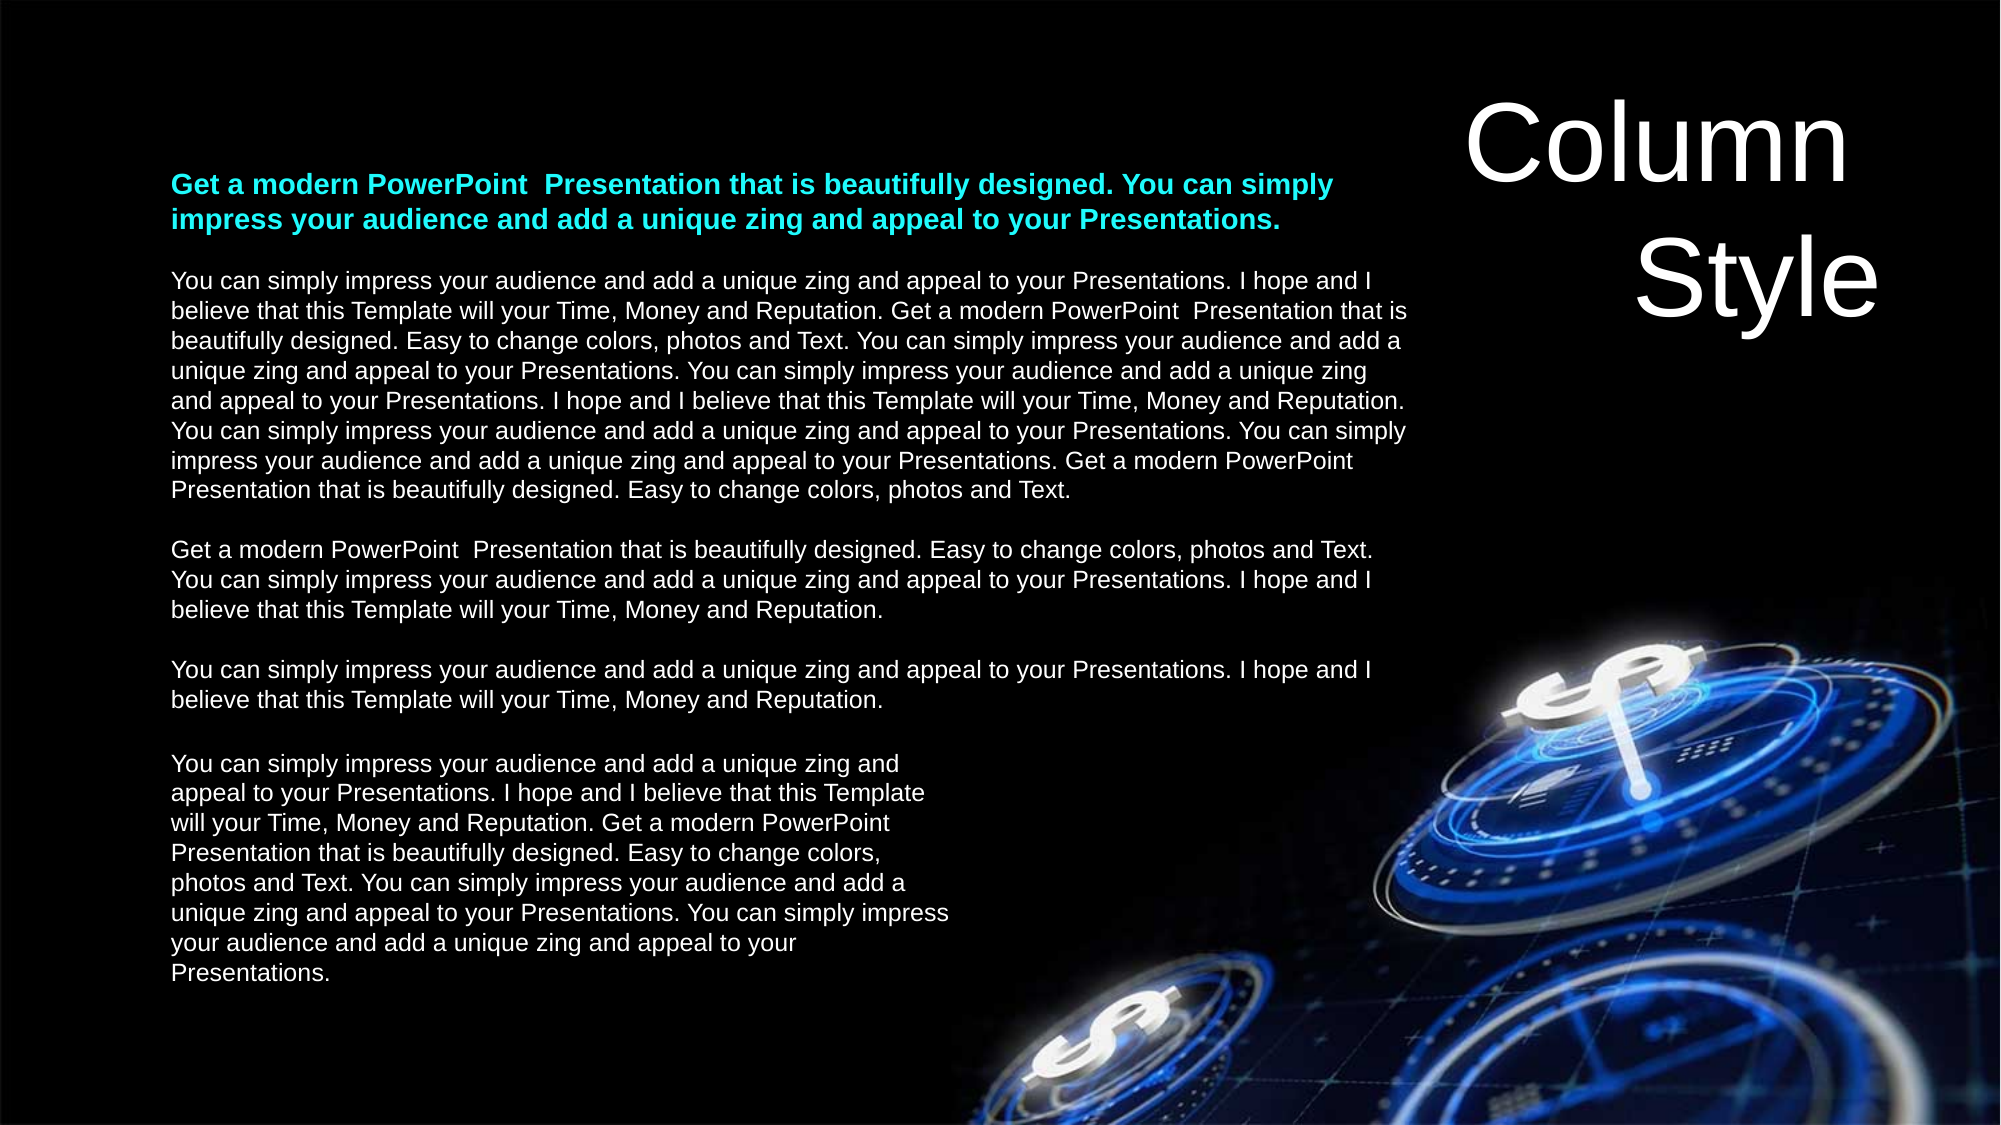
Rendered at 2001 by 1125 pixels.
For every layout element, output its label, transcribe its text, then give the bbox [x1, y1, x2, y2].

text_box You can simply impress your audience and add a unique zing and appeal to your Presentations. I hope and I believe that this Template will your Time, Money and Reputation. Get a modern PowerPoint Presentation that is beautifully designed. Easy to change colors, photos and Text. You can simply impress your audience and add a unique zing and appeal to your Presentations. You can simply impress your audience and add a unique zing and appeal to your Presentations. [156, 739, 979, 994]
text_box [156, 158, 1428, 727]
text_box Column Style [1427, 61, 1898, 347]
picture [0, 0, 2001, 1125]
